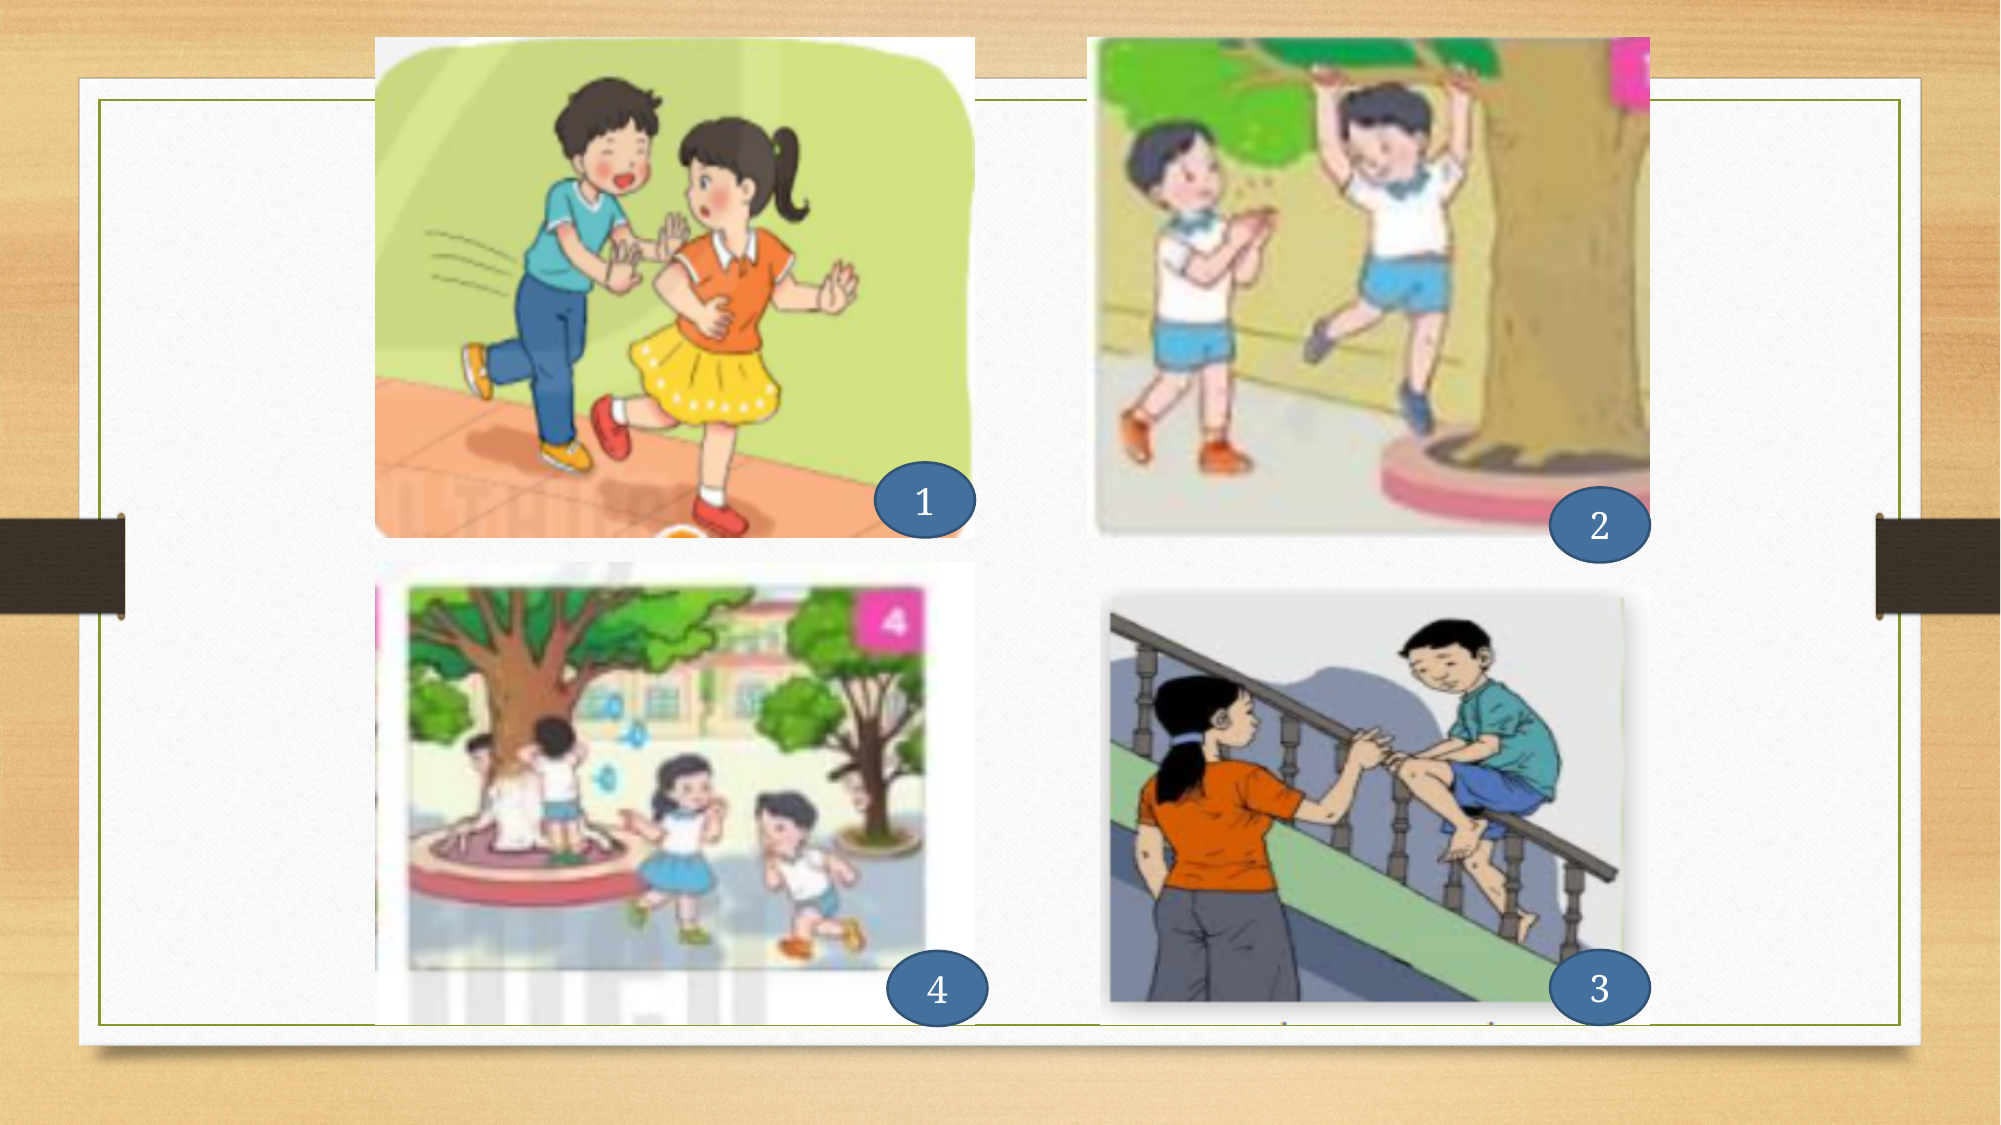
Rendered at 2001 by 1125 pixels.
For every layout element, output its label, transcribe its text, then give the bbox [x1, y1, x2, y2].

text_box 4 [976, 962, 989, 1014]
text_box 2 [1551, 538, 1649, 564]
picture [0, 0, 2001, 1125]
